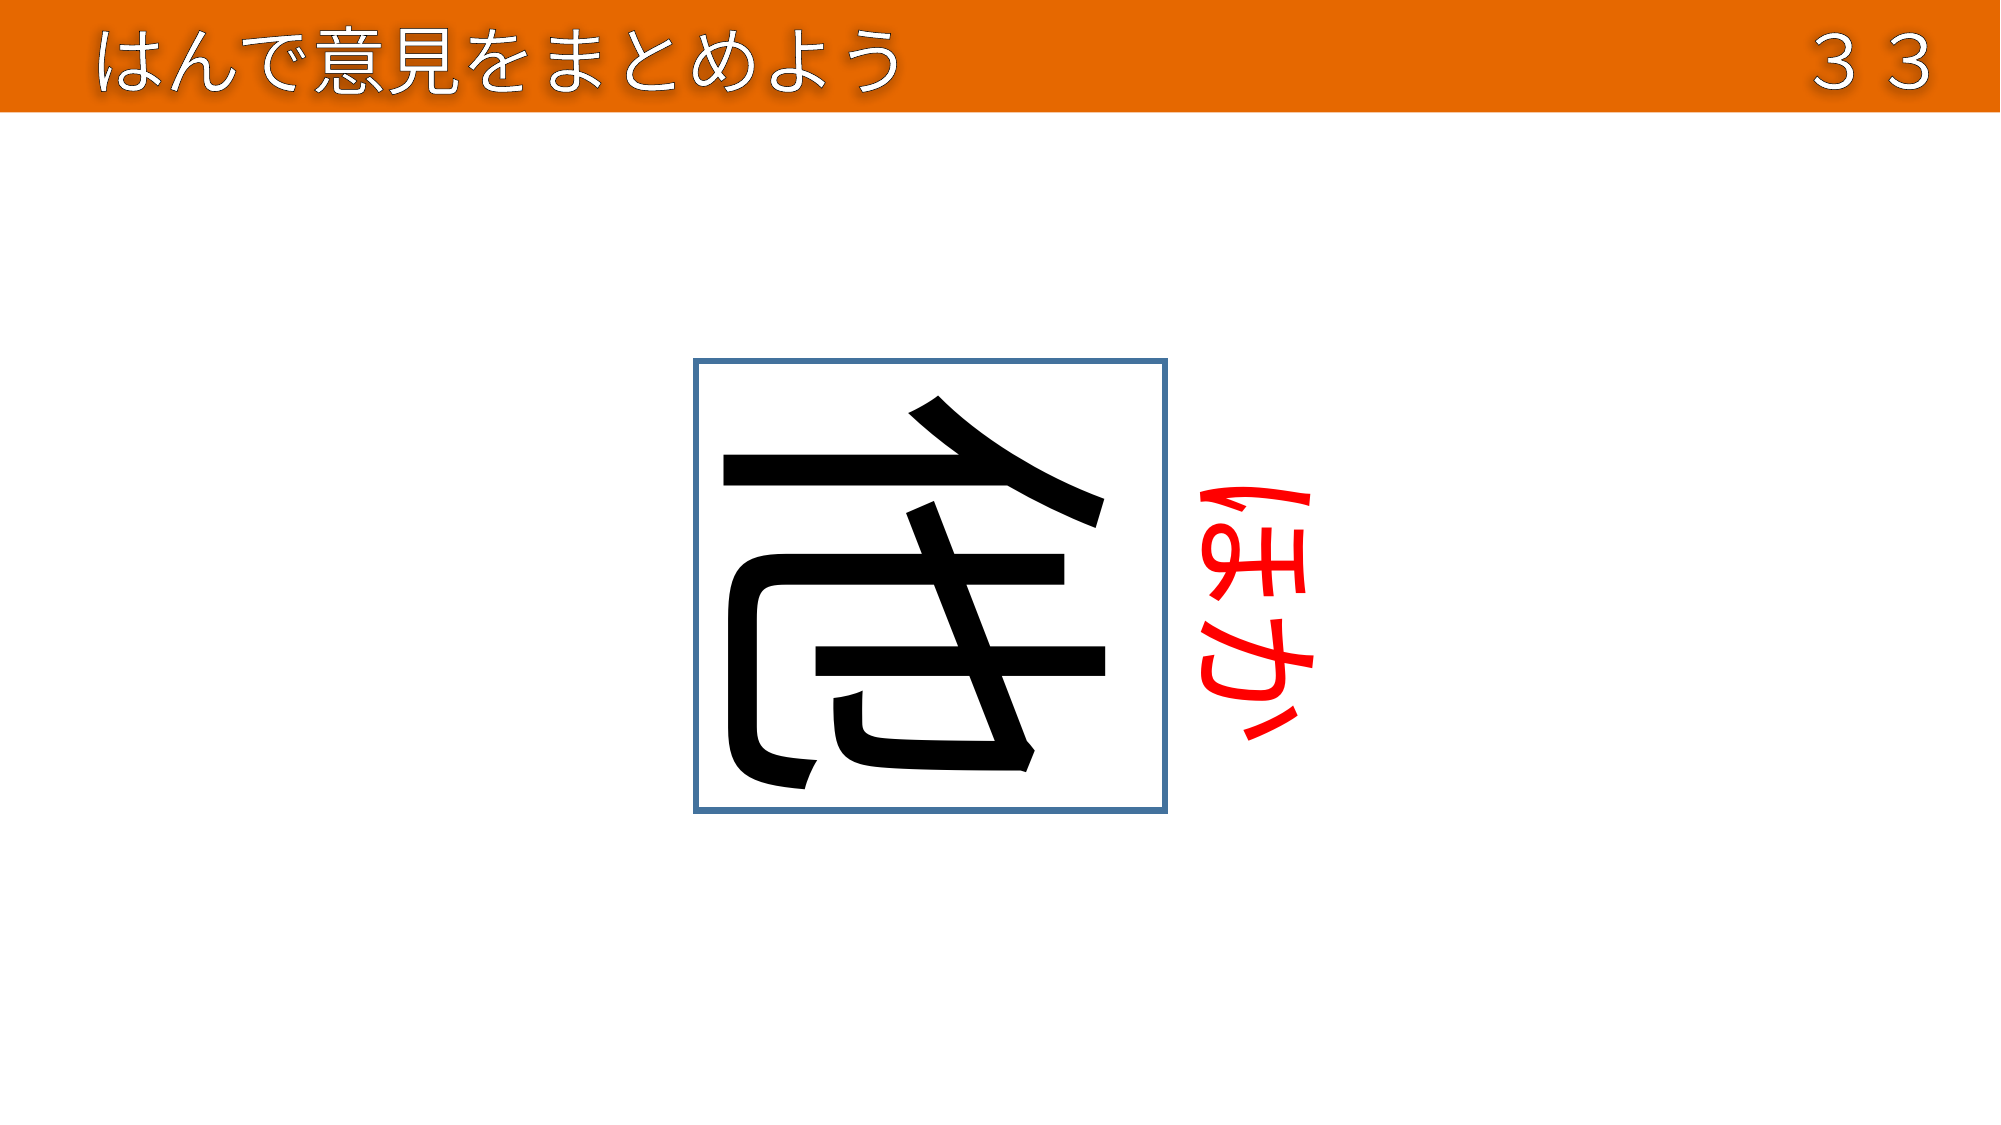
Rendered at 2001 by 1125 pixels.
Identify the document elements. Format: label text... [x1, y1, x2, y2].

text_box 他 [645, 373, 1181, 1125]
text_box [0, 0, 2000, 113]
text_box ３３ [1782, 6, 1963, 112]
text_box はんで意見をまとめよう [75, 6, 1402, 112]
text_box ほか [1181, 456, 1351, 943]
text_box [695, 360, 1166, 812]
